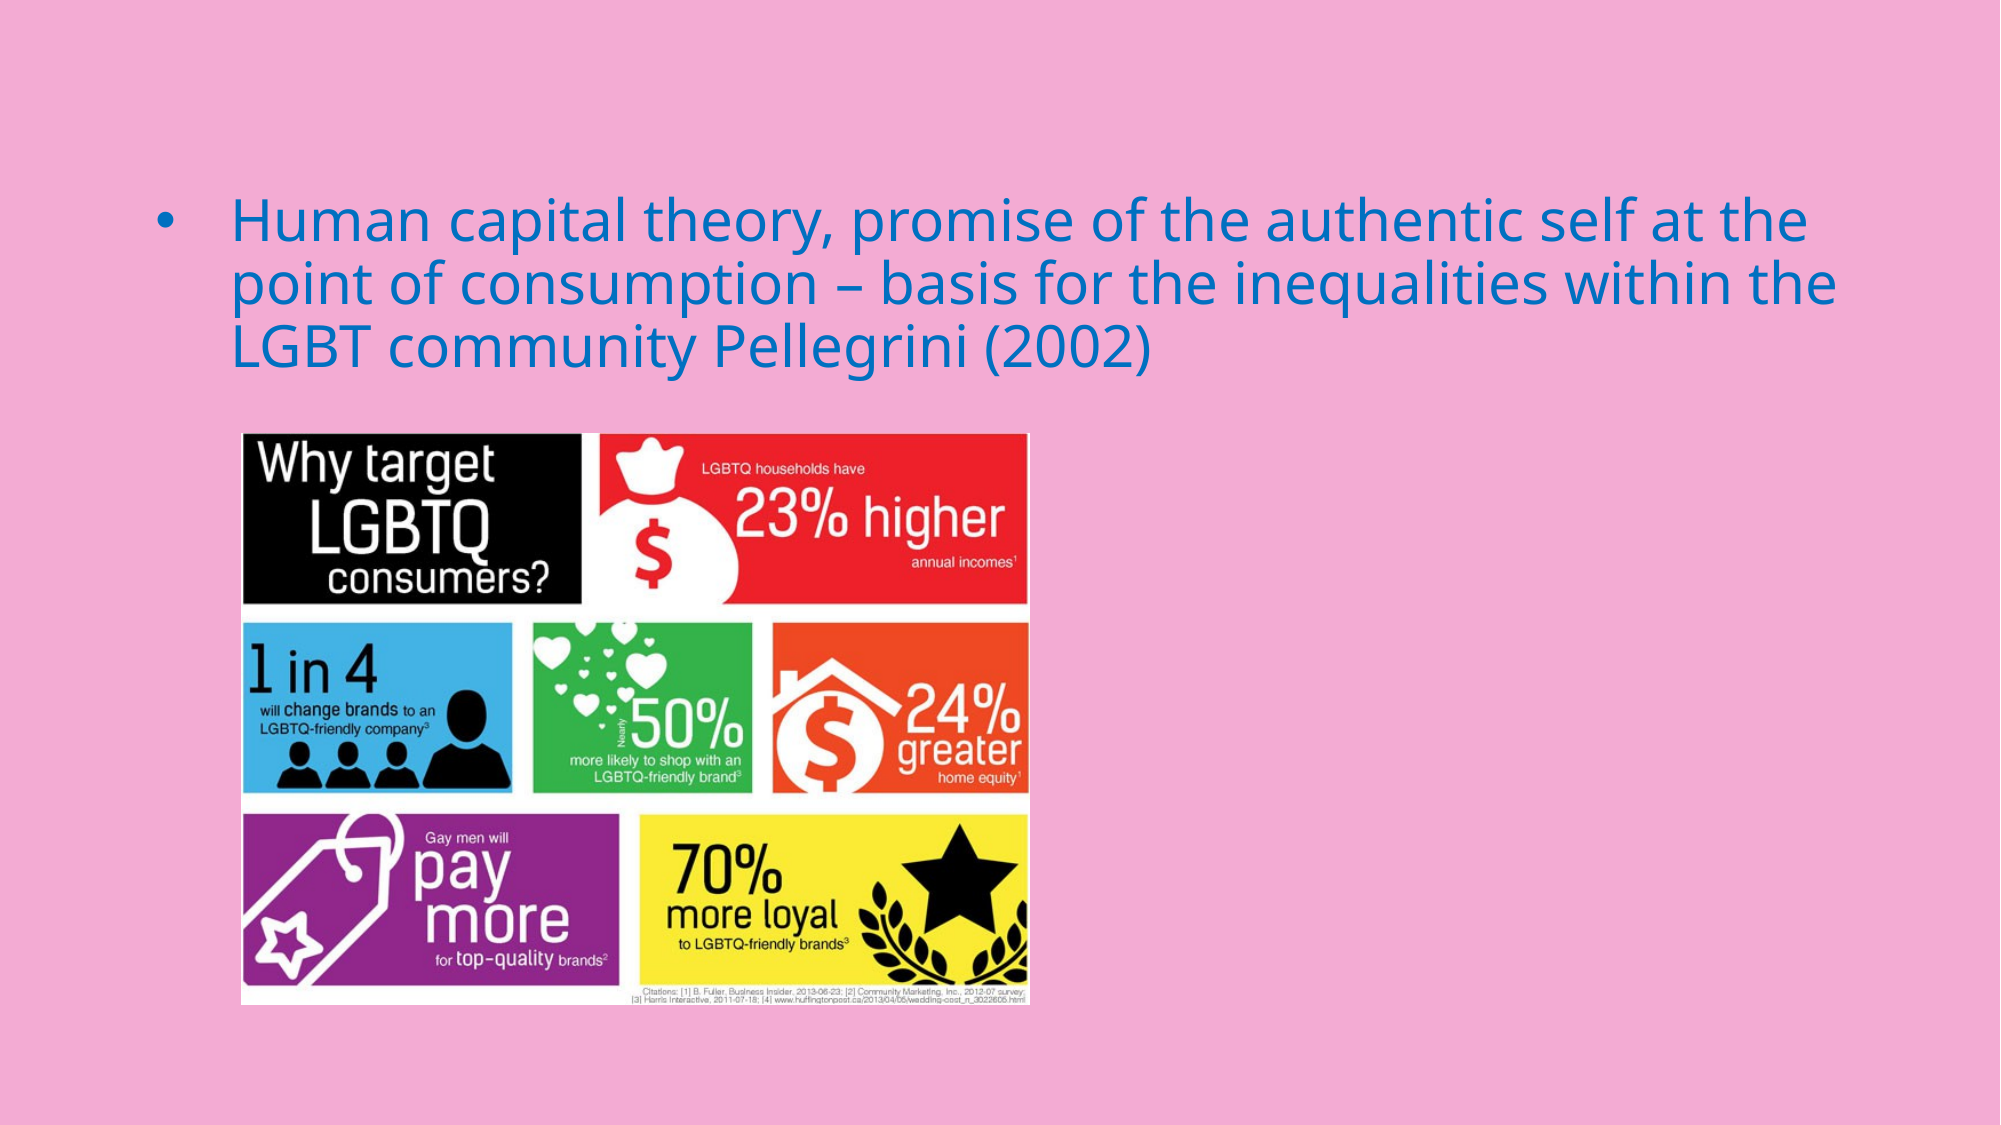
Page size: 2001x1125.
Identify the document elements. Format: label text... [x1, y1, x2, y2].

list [241, 433, 1030, 1005]
title Human capital theory, promise of the authentic self at the point of consumption – basis for the inequalities within the LGBT community Pellegrini (2002) [140, 277, 1866, 365]
